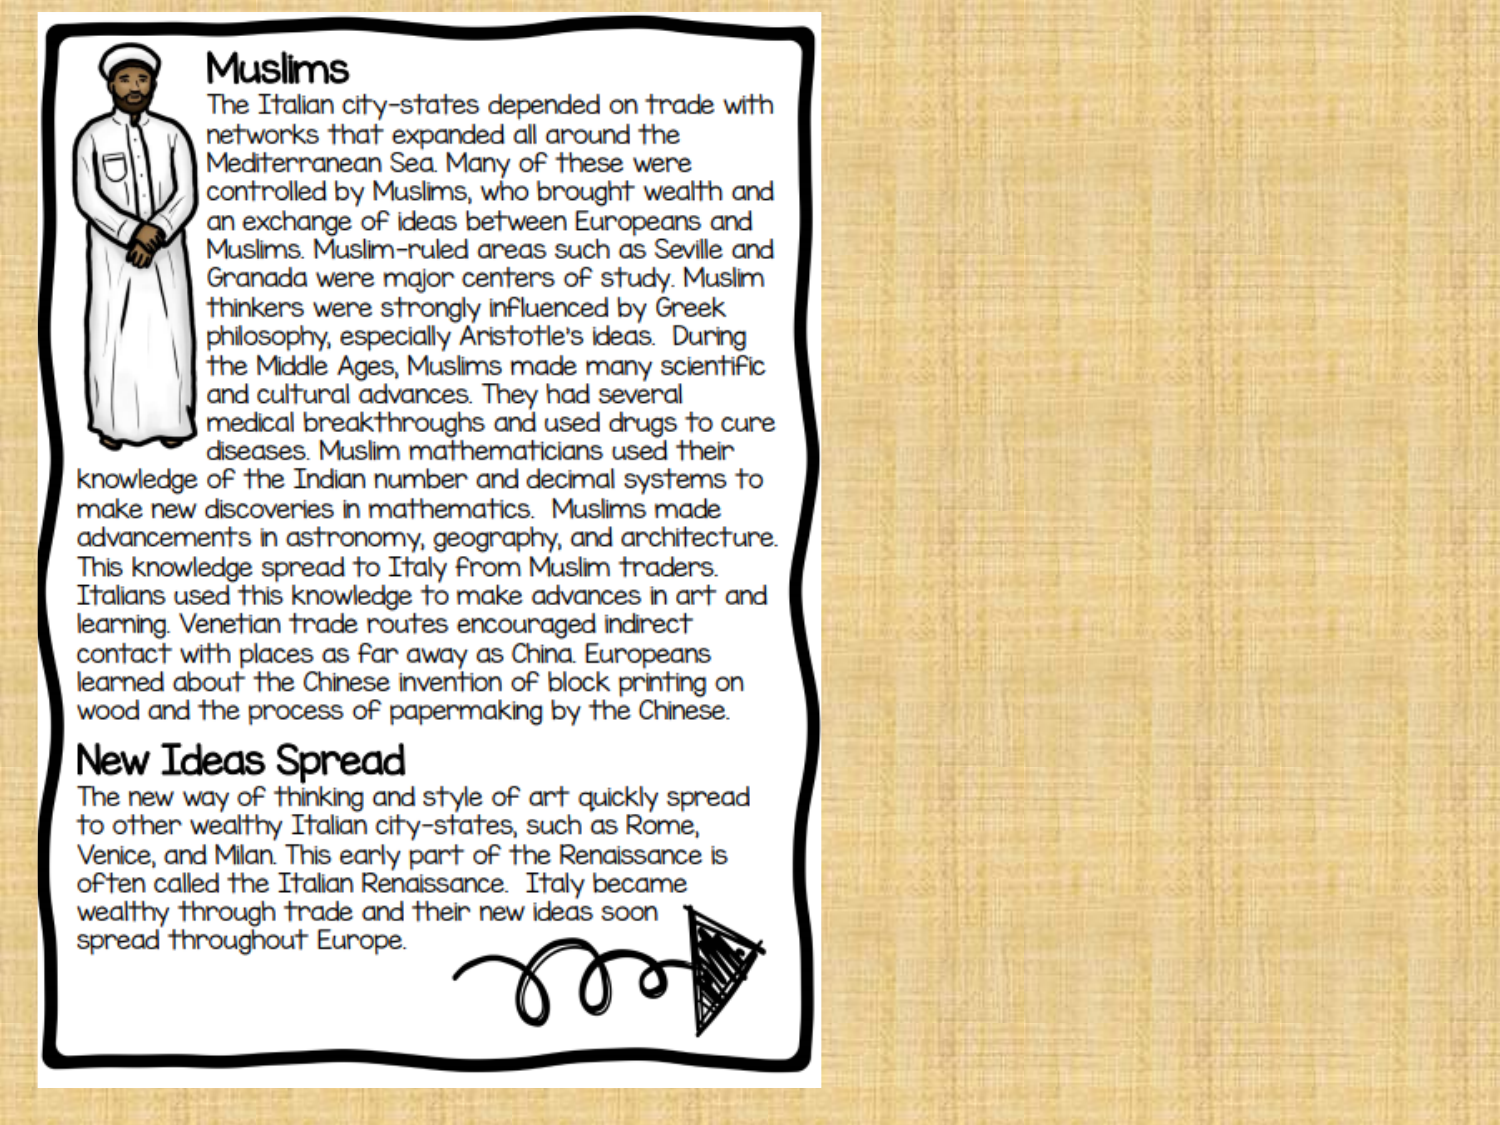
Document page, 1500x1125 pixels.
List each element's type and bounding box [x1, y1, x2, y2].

picture [0, 0, 1500, 1125]
list [37, 12, 822, 1088]
